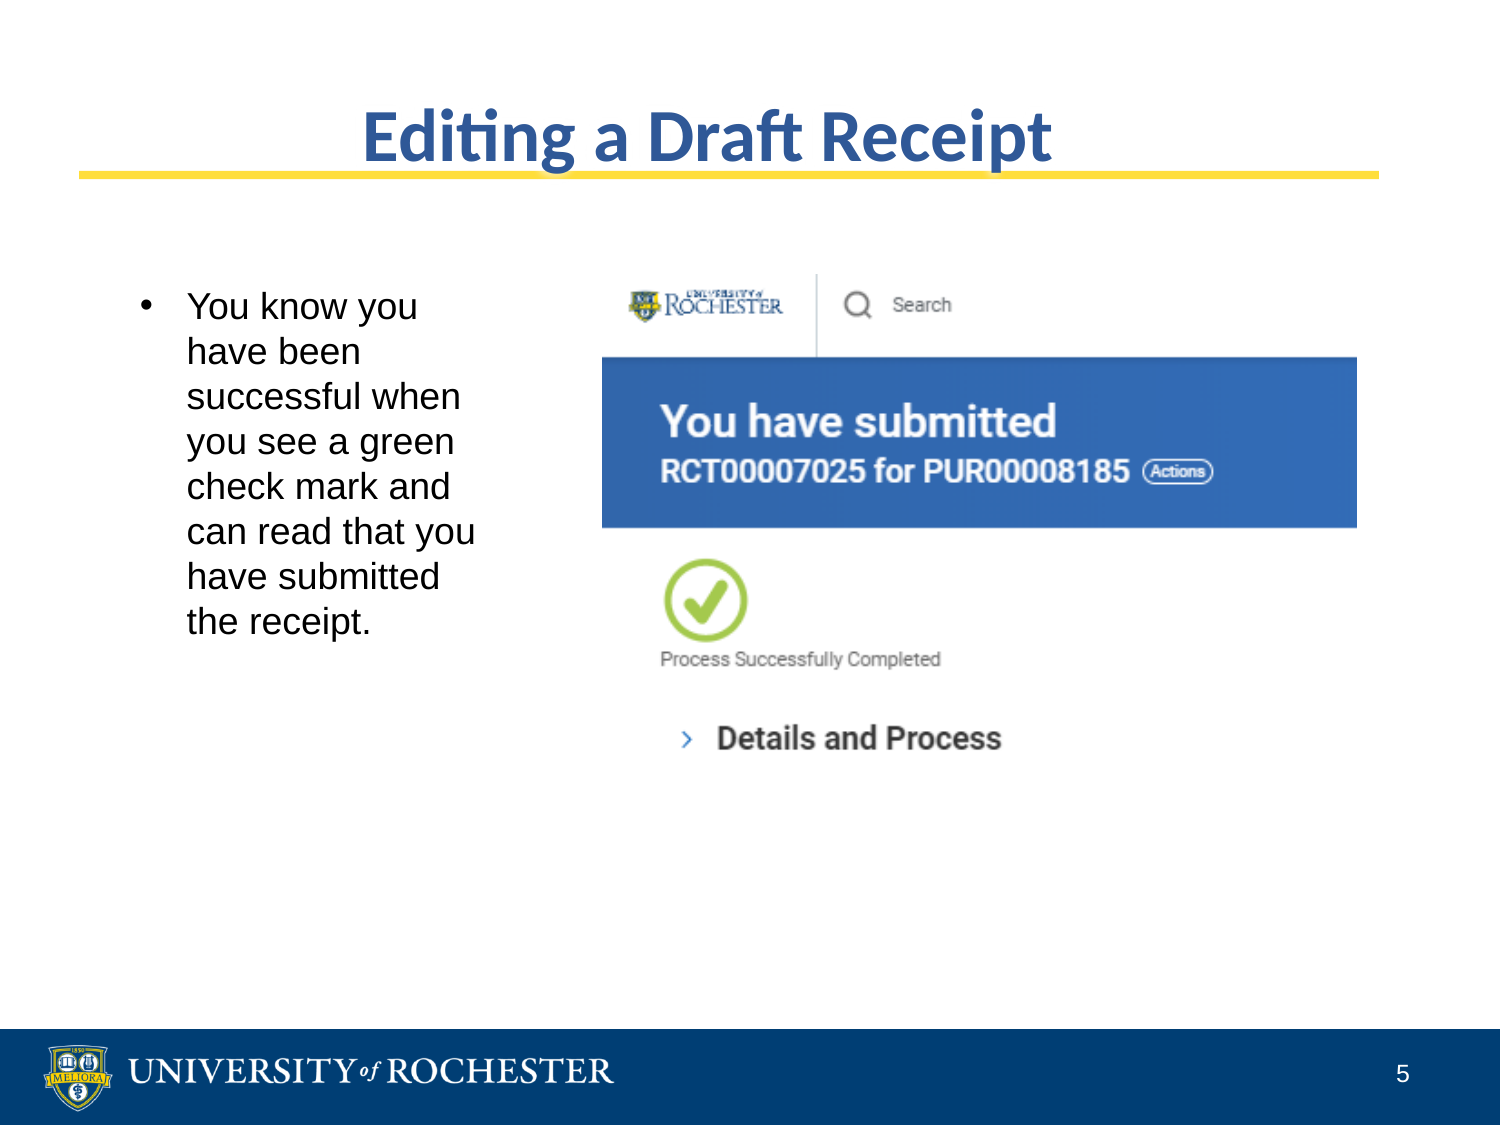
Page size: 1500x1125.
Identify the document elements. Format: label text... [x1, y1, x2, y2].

picture [602, 274, 1357, 850]
text_box You know you have been successful when you see a green check mark and can read that you have submitted the receipt. [124, 274, 513, 650]
picture [0, 1029, 1500, 1125]
text_box Editing a Draft Receipt [37, 12, 1379, 250]
